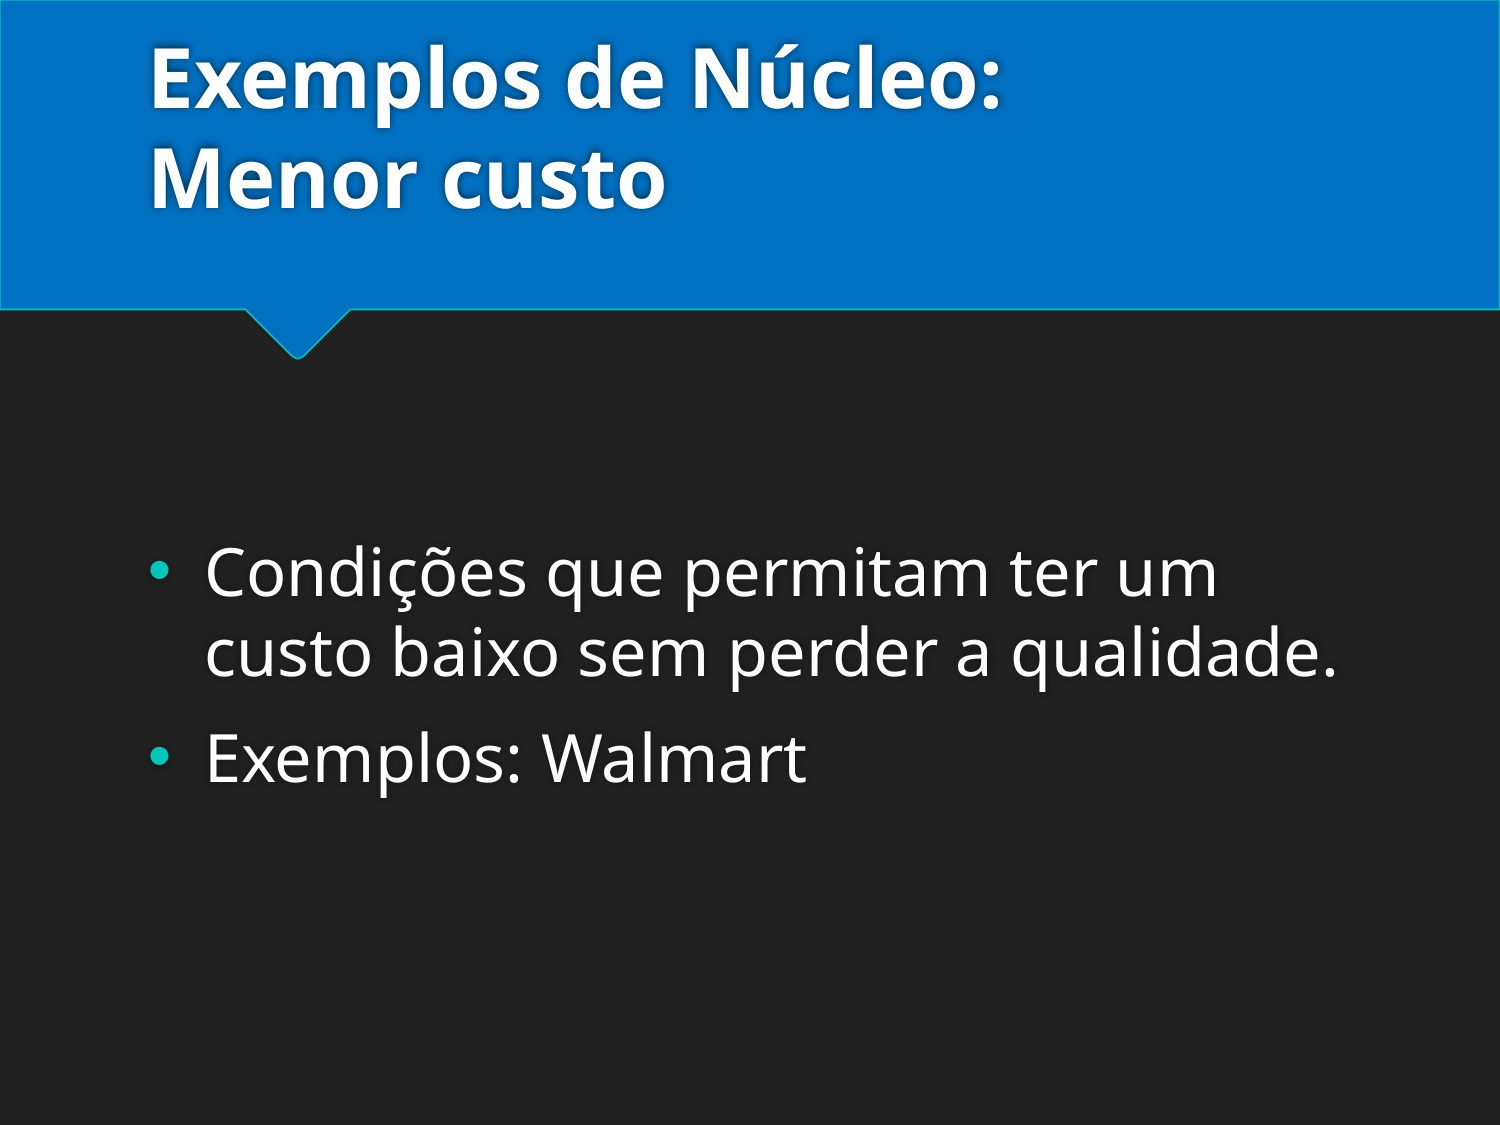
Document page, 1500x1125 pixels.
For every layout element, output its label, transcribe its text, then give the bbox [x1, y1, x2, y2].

list Condições que permitam ter um custo baixo sem perder a qualidade. Exemplos: Walmart [132, 364, 1368, 962]
title Exemplos de Núcleo: Menor custo [132, 73, 1368, 233]
